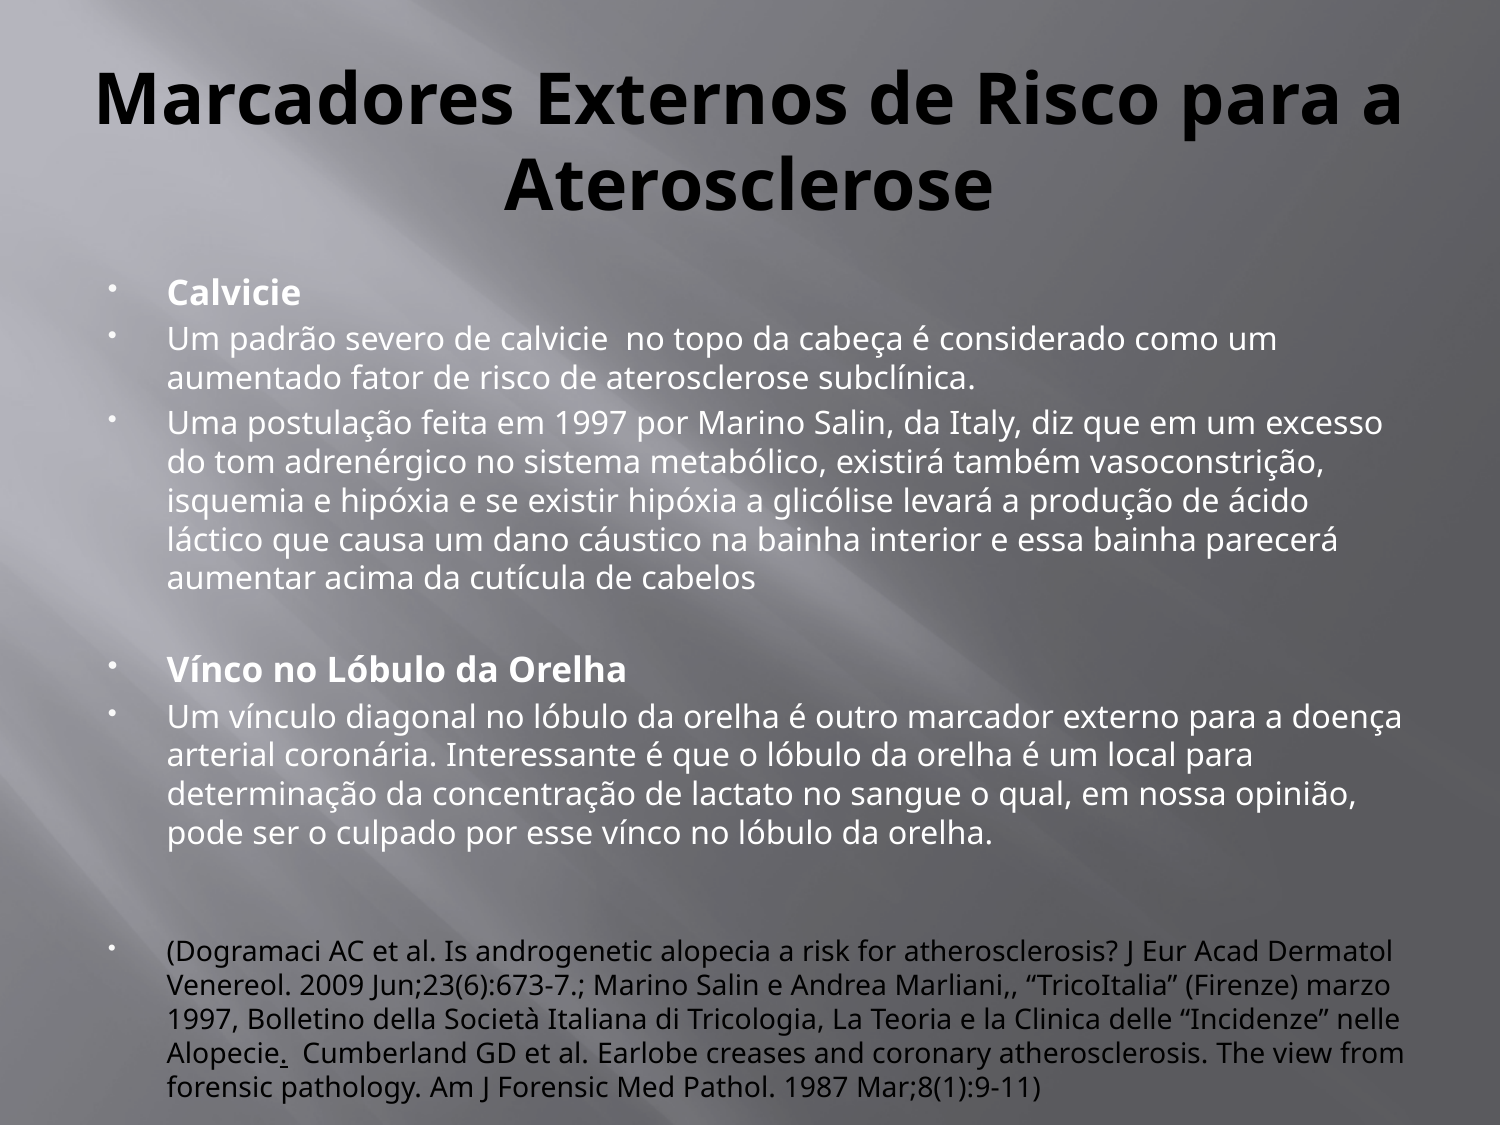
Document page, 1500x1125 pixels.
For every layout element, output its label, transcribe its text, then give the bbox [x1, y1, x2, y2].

title Marcadores Externos de Risco para a Aterosclerose [75, 45, 1425, 233]
list Calvicie Um padrão severo de calvicie no topo da cabeça é considerado como um aumentado fator de risco de aterosclerose subclínica. Uma postulação feita em 1997 por Marino Salin, da Italy, diz que em um excesso do tom adrenérgico no sistema metabólico, existirá também vasoconstrição, isquemia e hipóxia e se existir hipóxia a glicólise levará a produção de ácido láctico que causa um dano cáustico na bainha interior e essa bainha parecerá aumentar acima da cutícula de cabelos Vínco no Lóbulo da Orelha Um vínculo diagonal no lóbulo da orelha é outro marcador externo para a doença arterial coronária. Interessante é que o lóbulo da orelha é um local para determinação da concentração de lactato no sangue o qual, em nossa opinião, pode ser o culpado por esse vínco no lóbulo da orelha. (Dogramaci AC et al. Is androgenetic alopecia a risk for atherosclerosis? J Eur Acad Dermatol Venereol. 2009 Jun;23(6):673-7.; Marino Salin e Andrea Marliani,, “TricoItalia” (Firenze) marzo 1997, Bolletino della Società Italiana di Tricologia, La Teoria e la Clinica delle “Incidenze” nelle Alopecie. Cumberland GD et al. Earlobe creases and coronary atherosclerosis. The view from forensic pathology. Am J Forensic Med Pathol. 1987 Mar;8(1):9-11) [75, 262, 1425, 1125]
